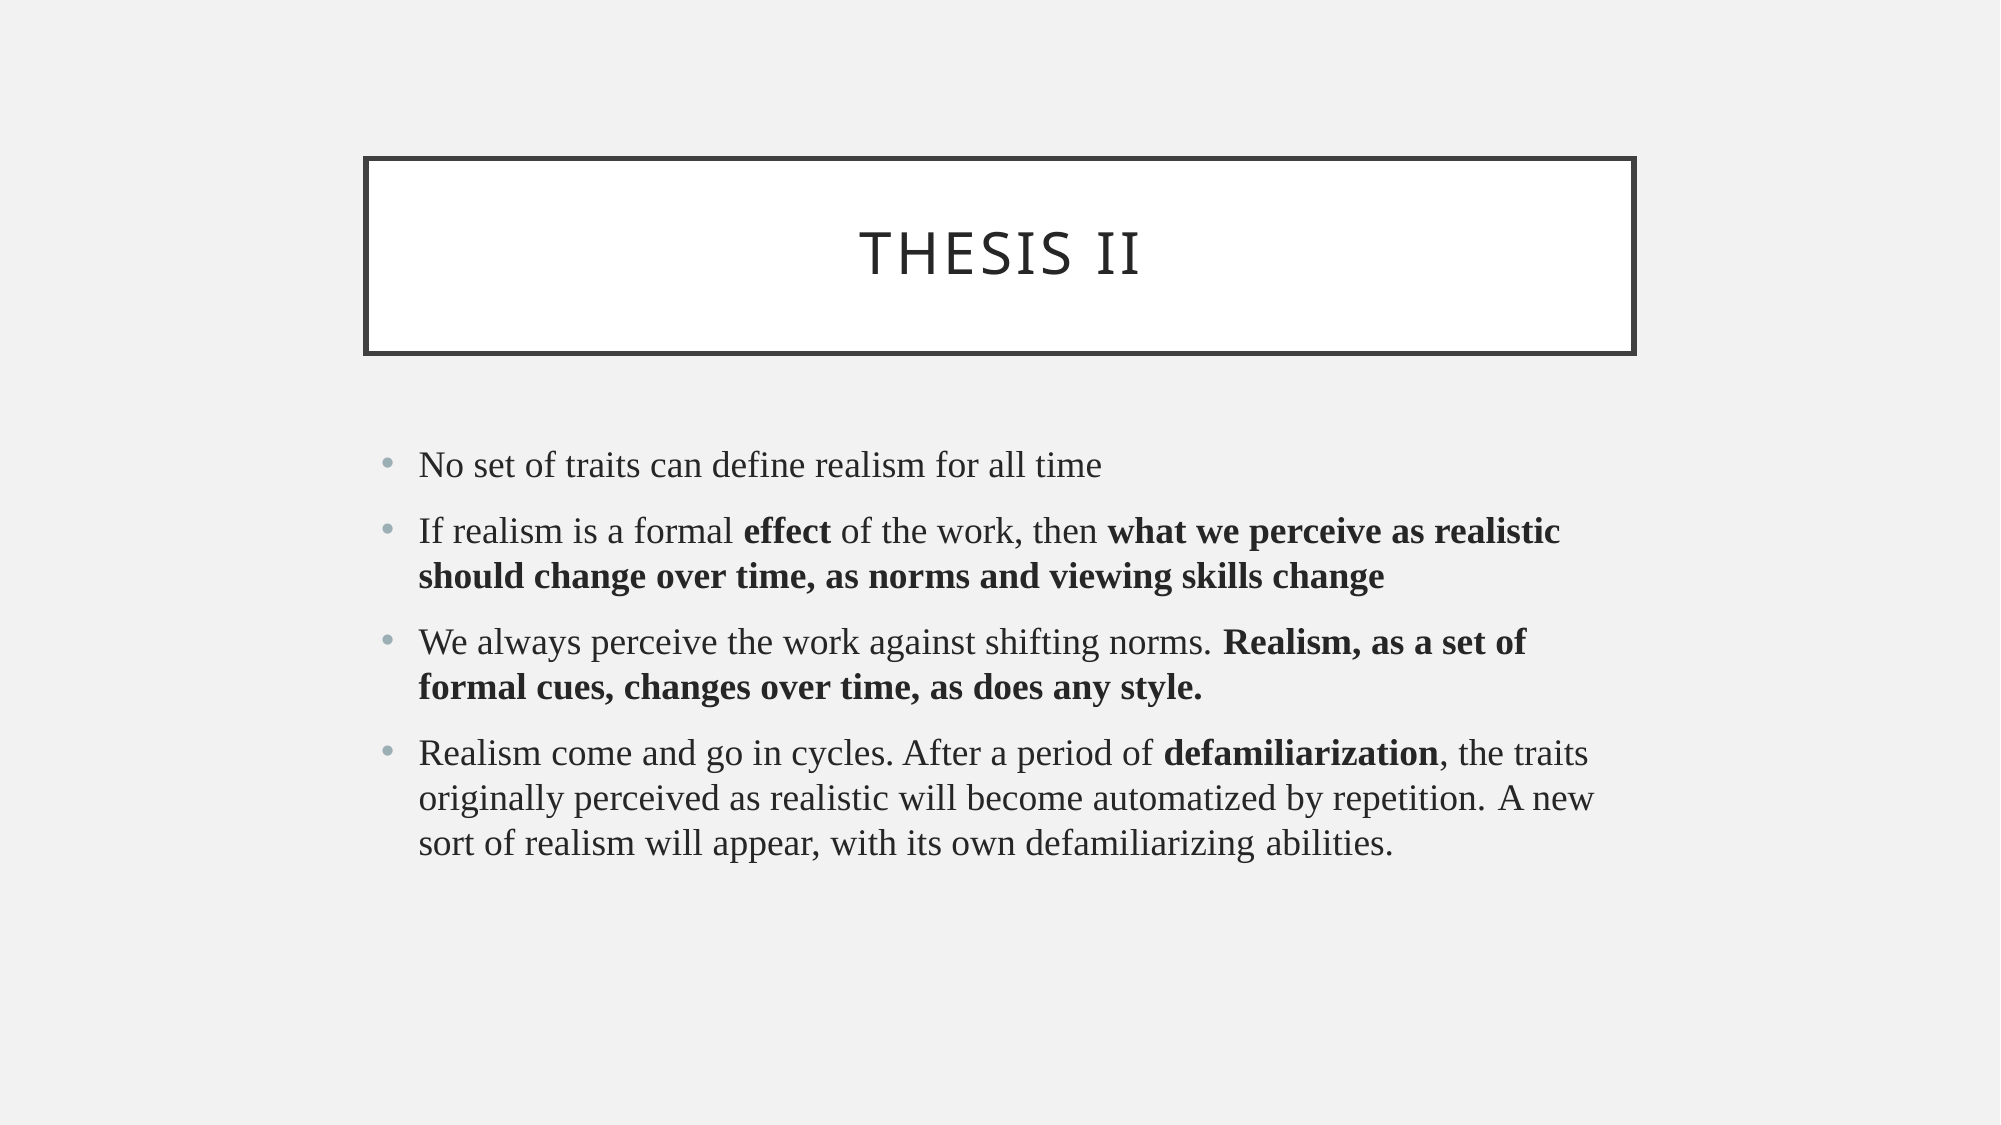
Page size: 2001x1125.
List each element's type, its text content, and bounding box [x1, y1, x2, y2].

title Thesis II [363, 156, 1637, 356]
list No set of traits can define realism for all time If realism is a formal effect of the work, then what we perceive as realistic should change over time, as norms and viewing skills change We always perceive the work against shifting norms. Realism, as a set of formal cues, changes over time, as does any style. Realism come and go in cycles. After a period of defamiliarization, the traits originally perceived as realistic will become automatized by repetition. A new sort of realism will appear, with its own defamiliarizing abilities. [366, 432, 1634, 942]
